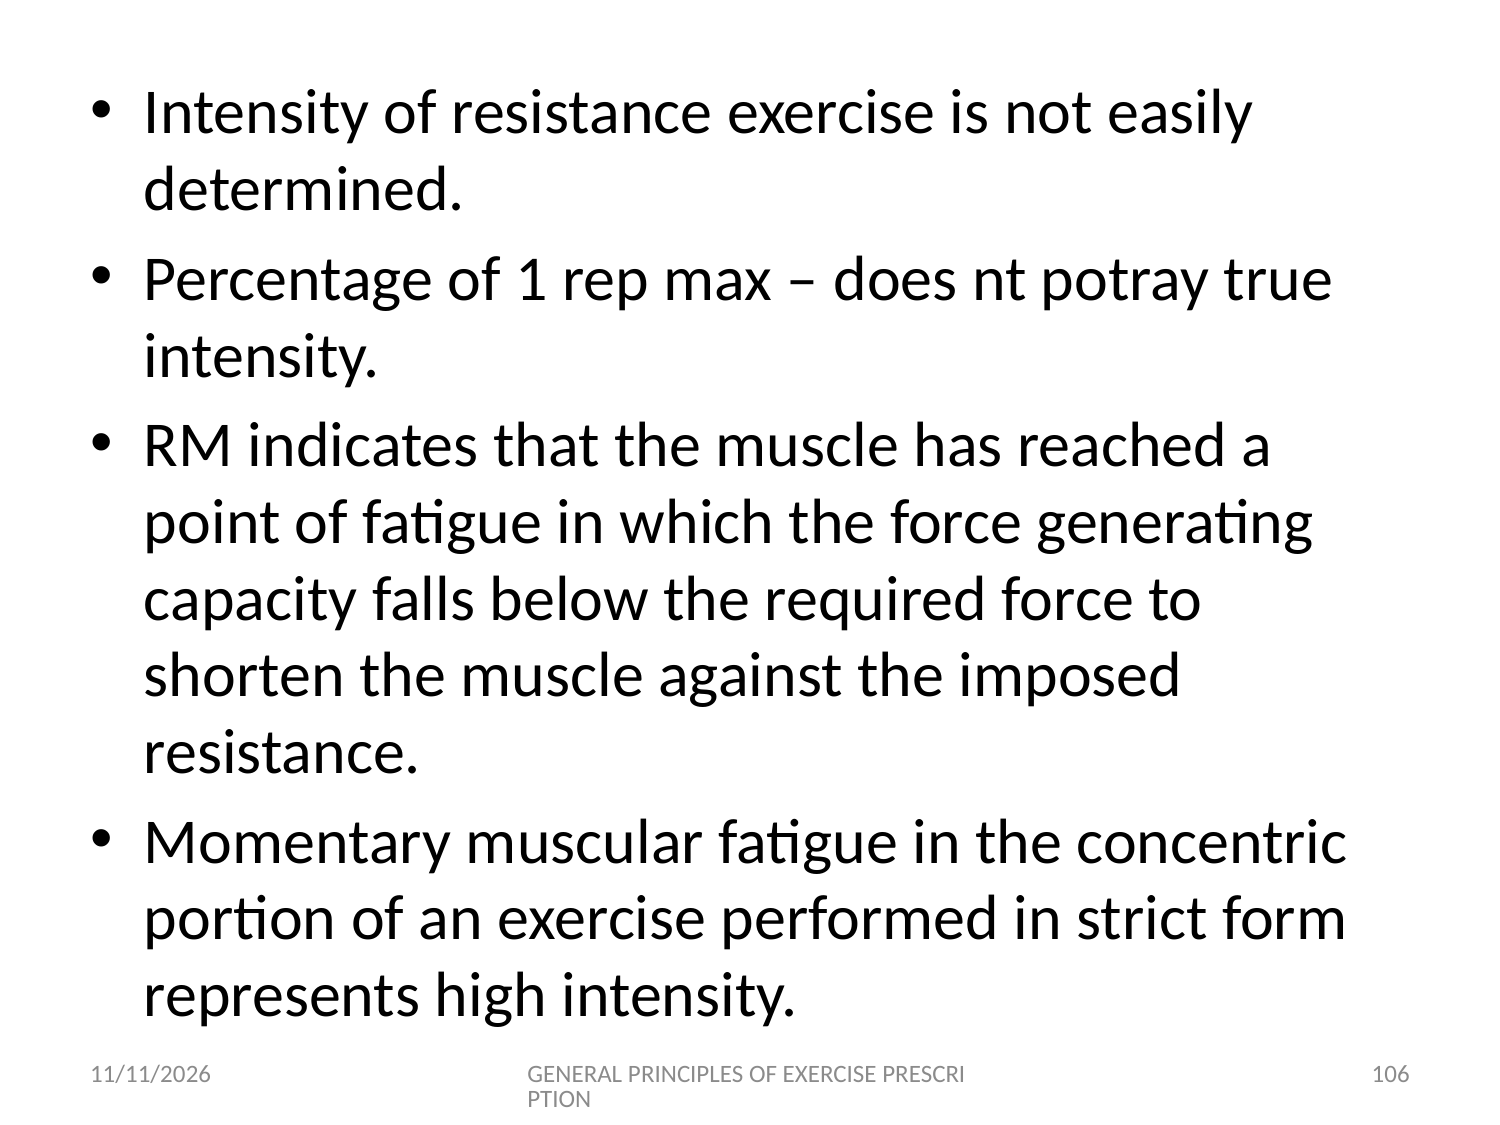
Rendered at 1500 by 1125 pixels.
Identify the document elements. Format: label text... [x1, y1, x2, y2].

list Intensity of resistance exercise is not easily determined. Percentage of 1 rep max – does nt potray true intensity. RM indicates that the muscle has reached a point of fatigue in which the force generating capacity falls below the required force to shorten the muscle against the imposed resistance. Momentary muscular fatigue in the concentric portion of an exercise performed in strict form represents high intensity. [75, 62, 1425, 1038]
footer GENERAL PRINCIPLES OF EXERCISE PRESCRIPTION [512, 1042, 988, 1103]
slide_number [75, 1042, 425, 1103]
slide_number 106 [1074, 1042, 1425, 1103]
